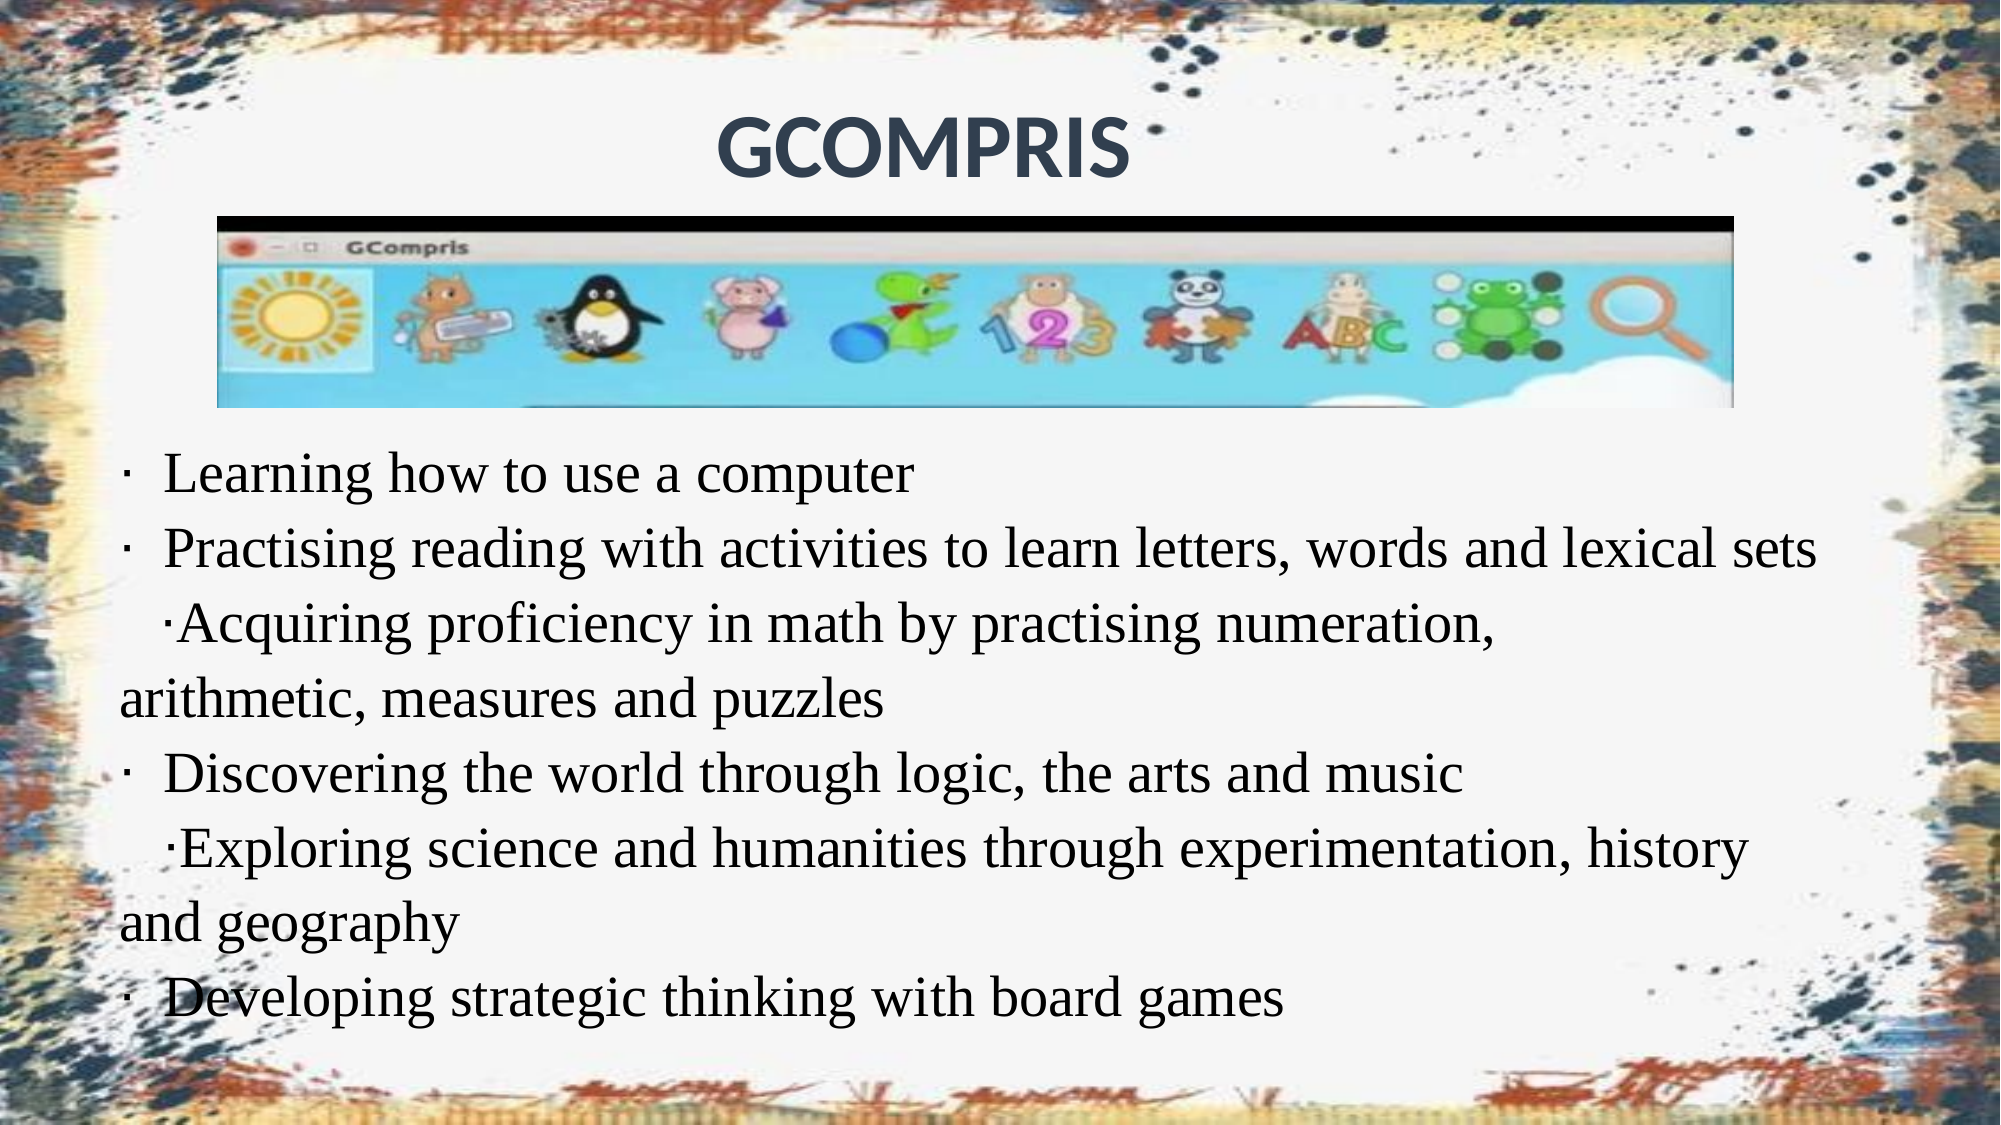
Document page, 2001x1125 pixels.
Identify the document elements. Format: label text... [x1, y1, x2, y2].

title GCOMPRIS [702, 83, 1298, 215]
picture [0, 0, 2000, 1125]
list Learning how to use a computer Practising reading with activities to learn letters, words and lexical sets Acquiring proficiency in math by practising numeration, arithmetic, measures and puzzles Discovering the world through logic, the arts and music Exploring science and humanities through experimentation, history and geography Developing strategic thinking with board games [117, 427, 1834, 1073]
